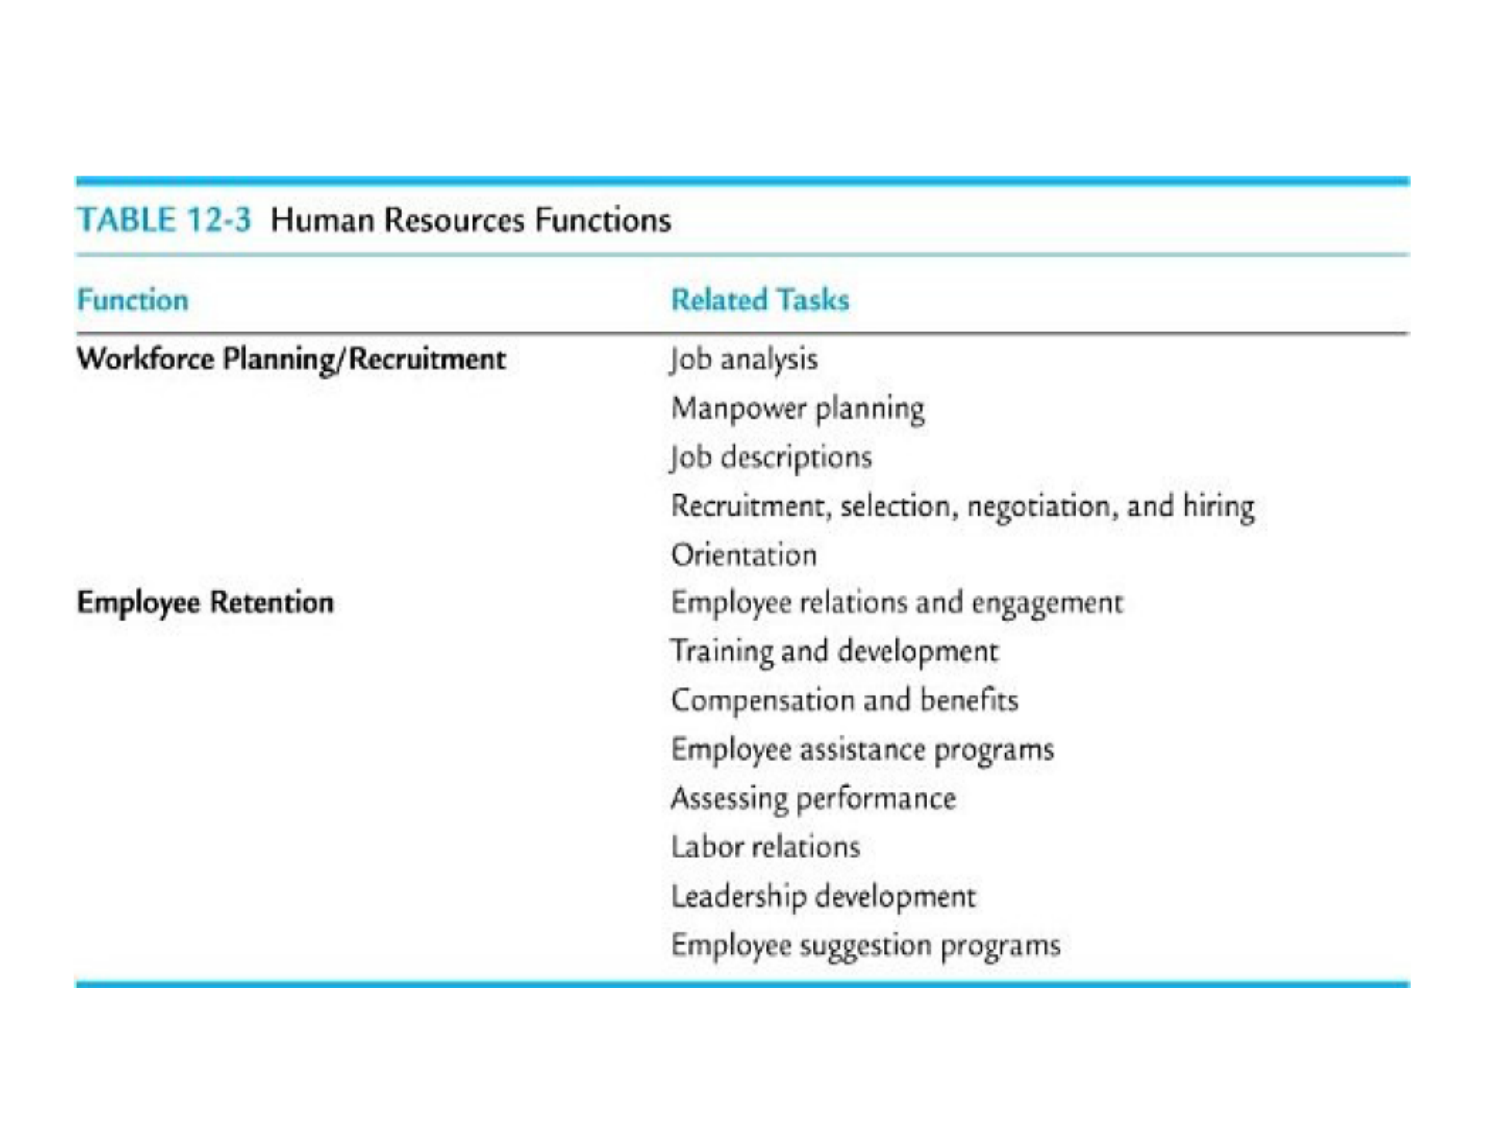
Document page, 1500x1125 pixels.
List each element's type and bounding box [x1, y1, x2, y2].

picture [56, 162, 1472, 988]
